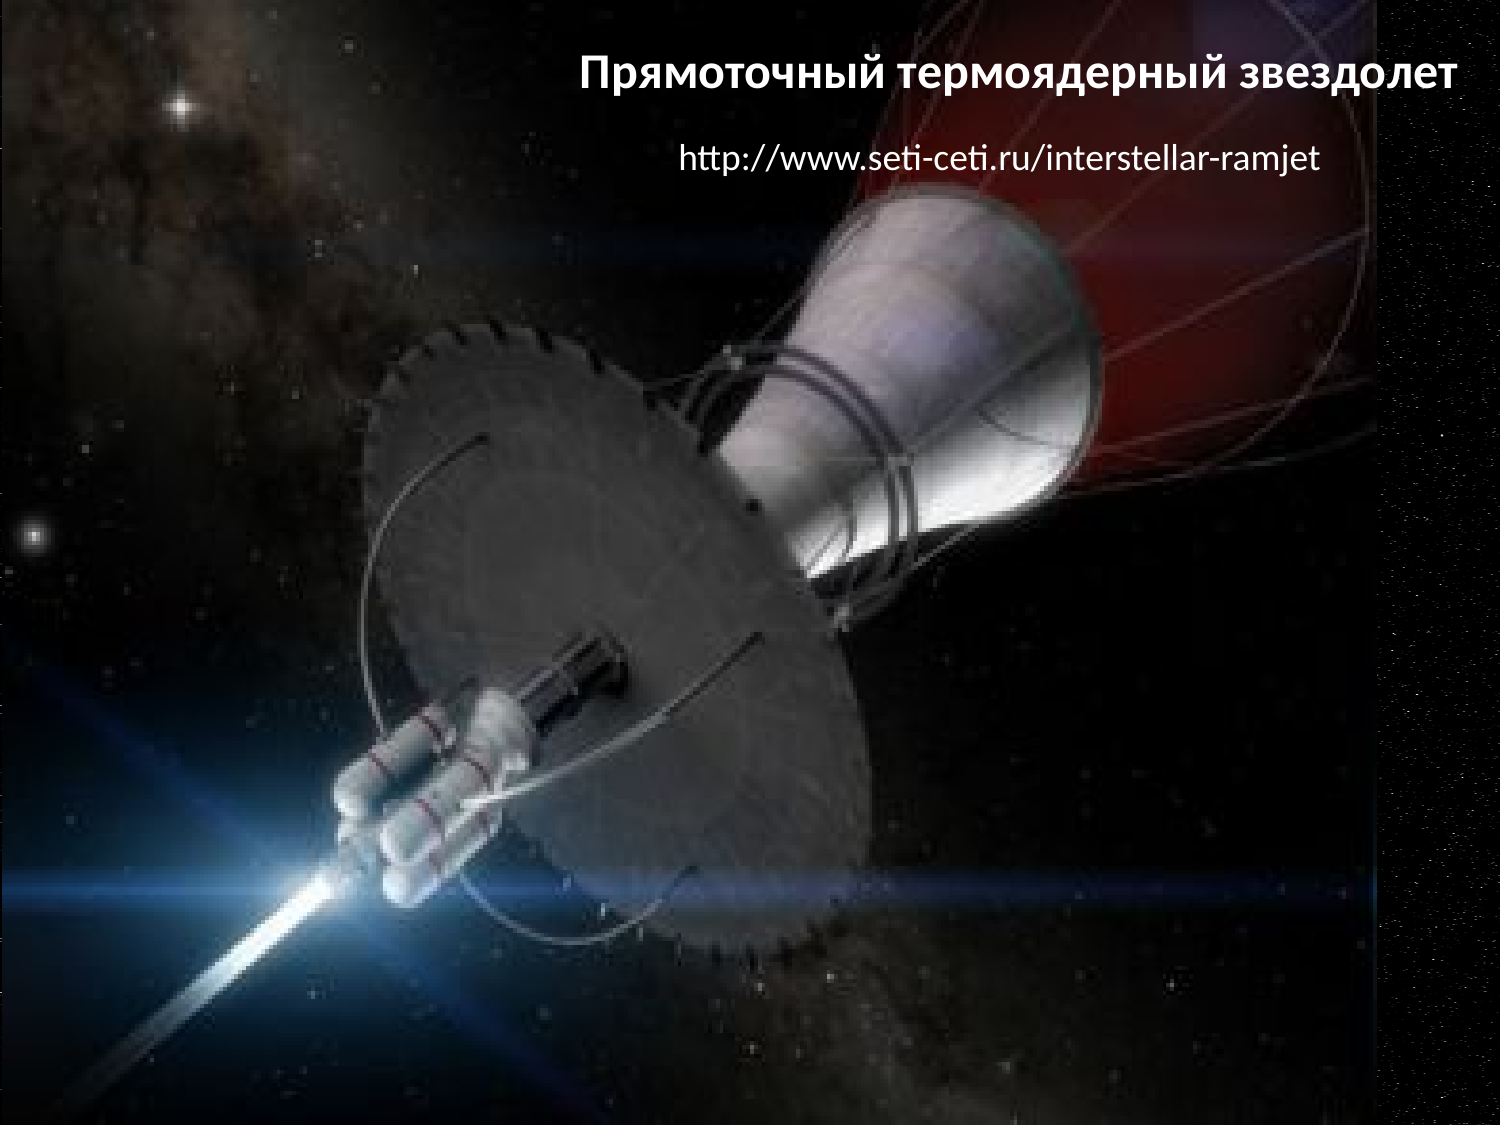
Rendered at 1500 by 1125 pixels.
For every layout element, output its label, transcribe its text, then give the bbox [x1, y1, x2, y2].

text_box Прямоточный термоядерный звездолет [1382, 30, 1474, 106]
picture [0, 0, 1500, 1125]
